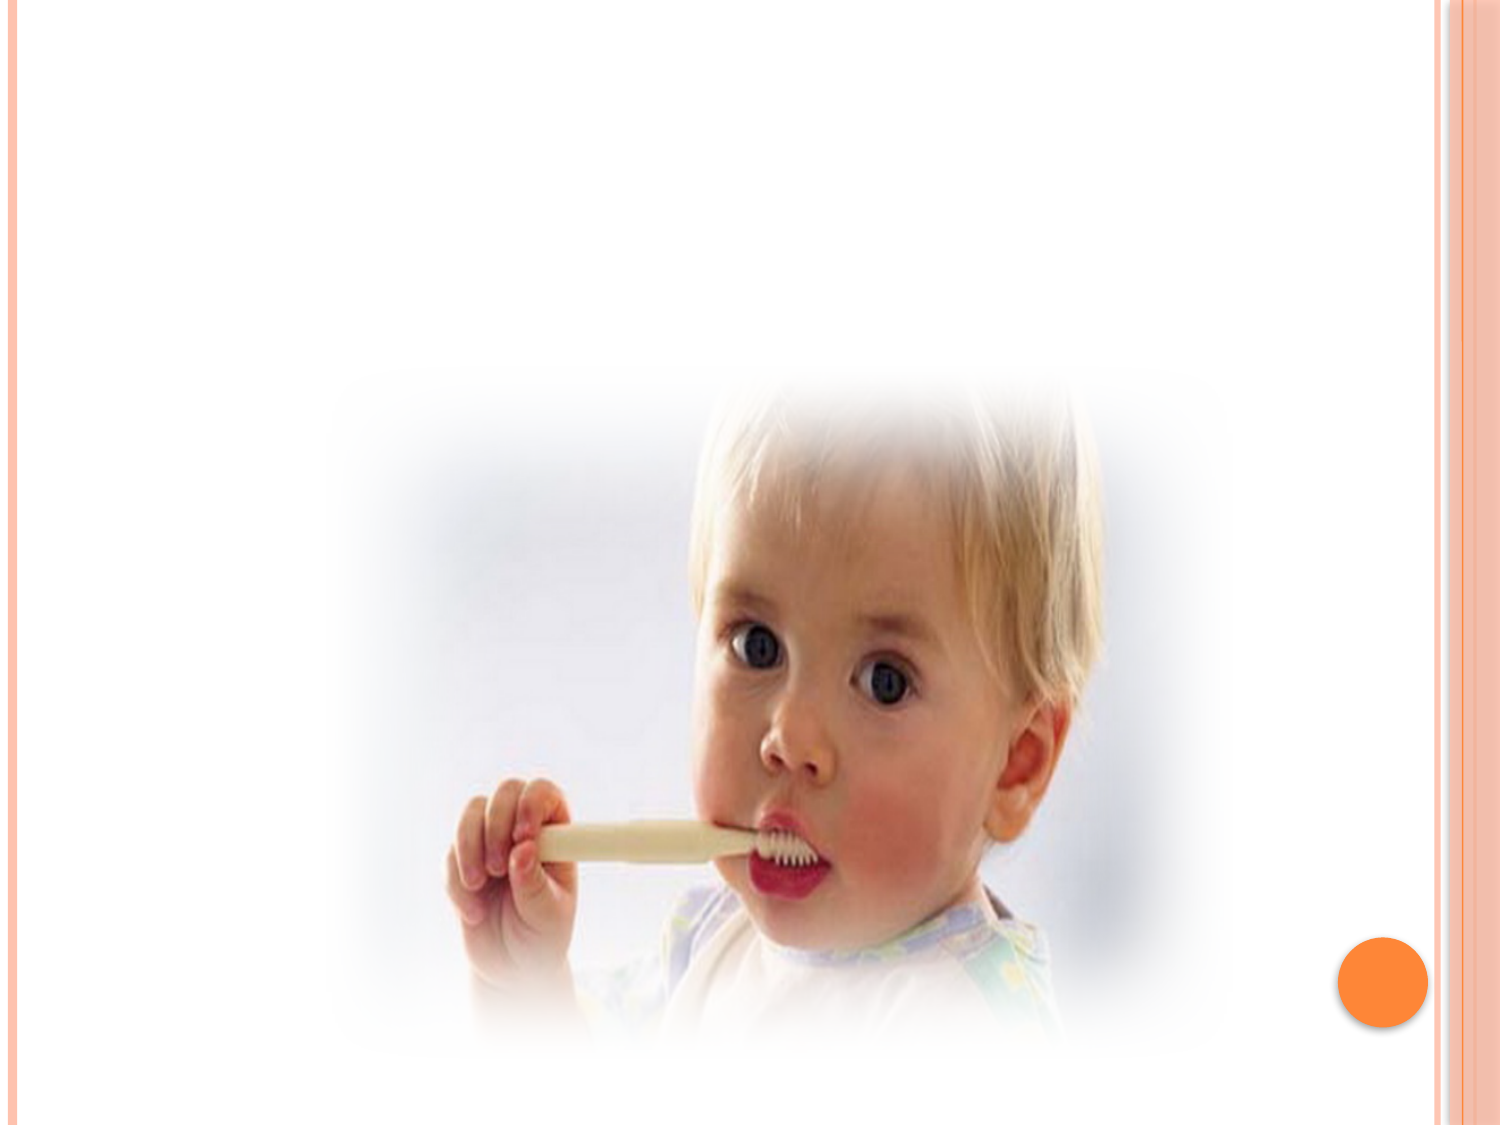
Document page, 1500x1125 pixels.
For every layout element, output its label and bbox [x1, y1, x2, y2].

picture [321, 361, 1238, 1063]
